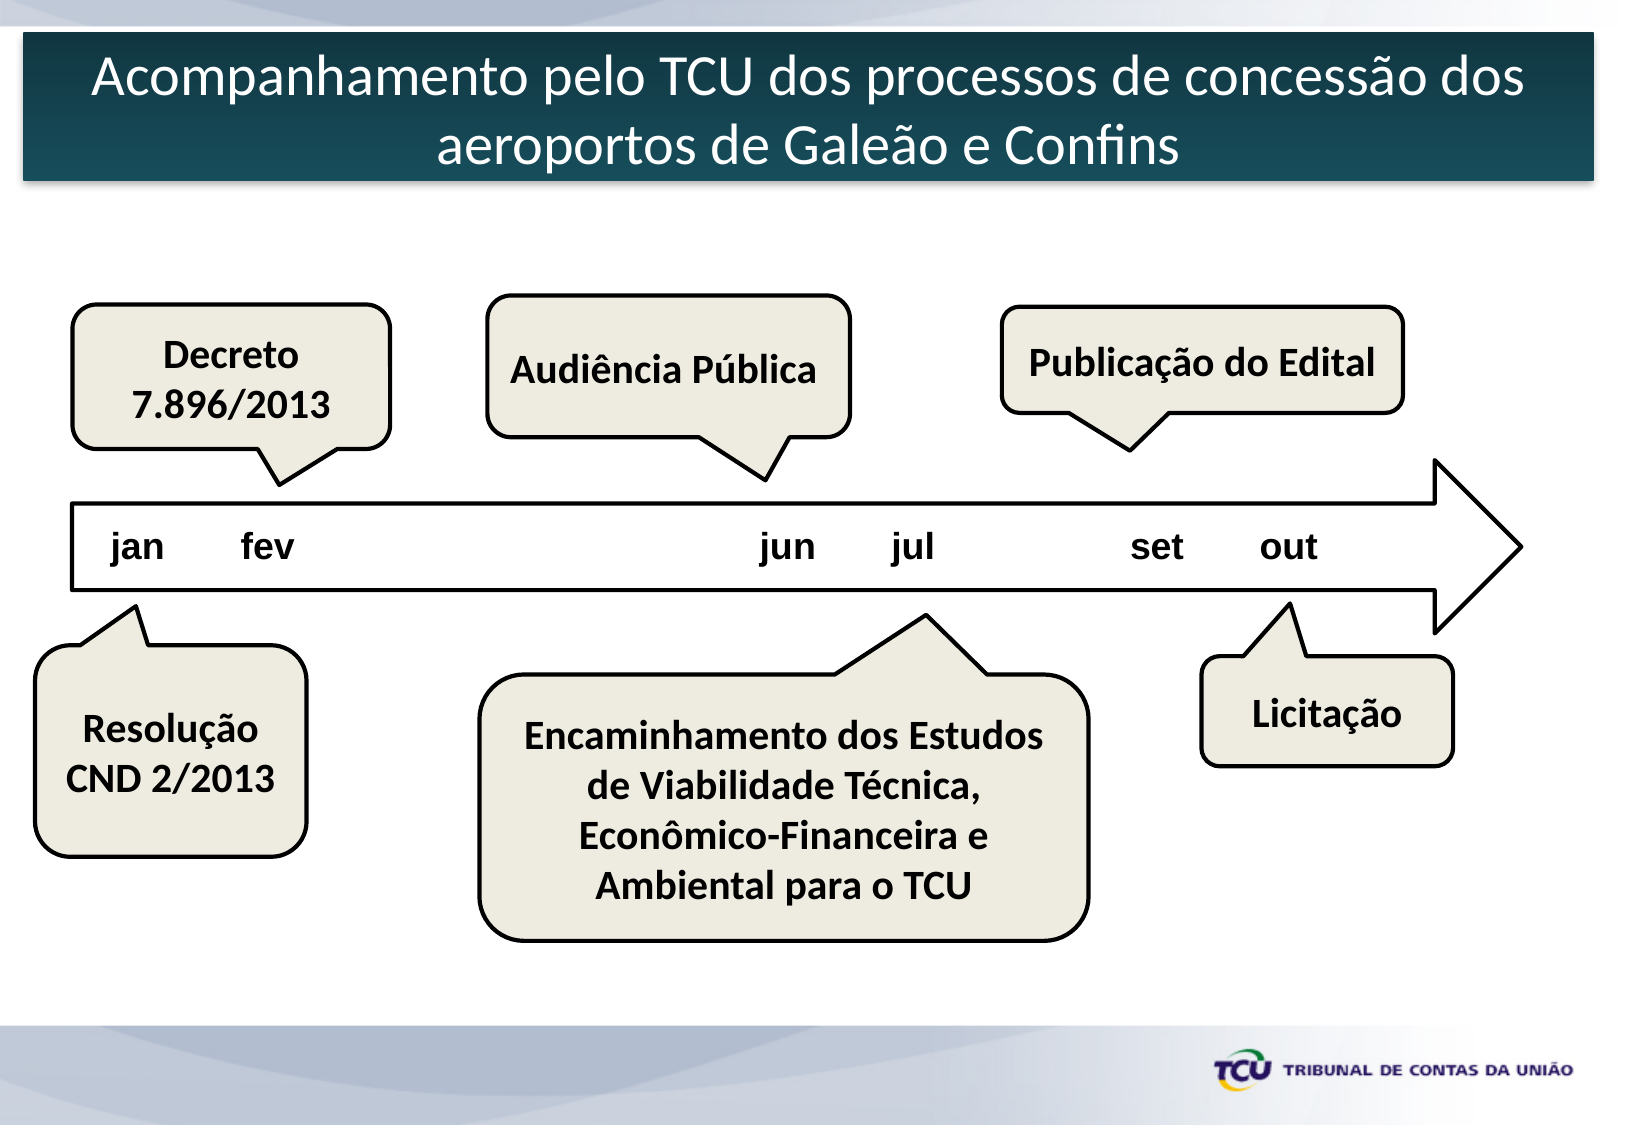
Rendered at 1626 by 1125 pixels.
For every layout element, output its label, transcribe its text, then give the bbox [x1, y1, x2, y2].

text_box Resolução CND 2/2013 [32, 604, 309, 859]
text_box Audiência Pública [485, 293, 853, 483]
text_box [69, 458, 1524, 636]
text_box out [1244, 514, 1334, 575]
text_box jan [95, 514, 180, 575]
text_box fev [225, 514, 310, 575]
text_box Decreto 7.896/2013 [70, 302, 393, 488]
text_box jul [876, 514, 951, 575]
text_box Publicação do Edital [999, 304, 1406, 453]
text_box Encaminhamento dos Estudos de Viabilidade Técnica, Econômico-Financeira e Ambiental para o TCU [477, 613, 1091, 943]
text_box set [1115, 514, 1199, 575]
text_box jun [744, 514, 831, 575]
picture [0, 0, 1626, 1125]
text_box Licitação [1199, 601, 1456, 769]
text_box Acompanhamento pelo TCU dos processos de concessão dos aeroportos de Galeão e Confins [23, 32, 1594, 181]
